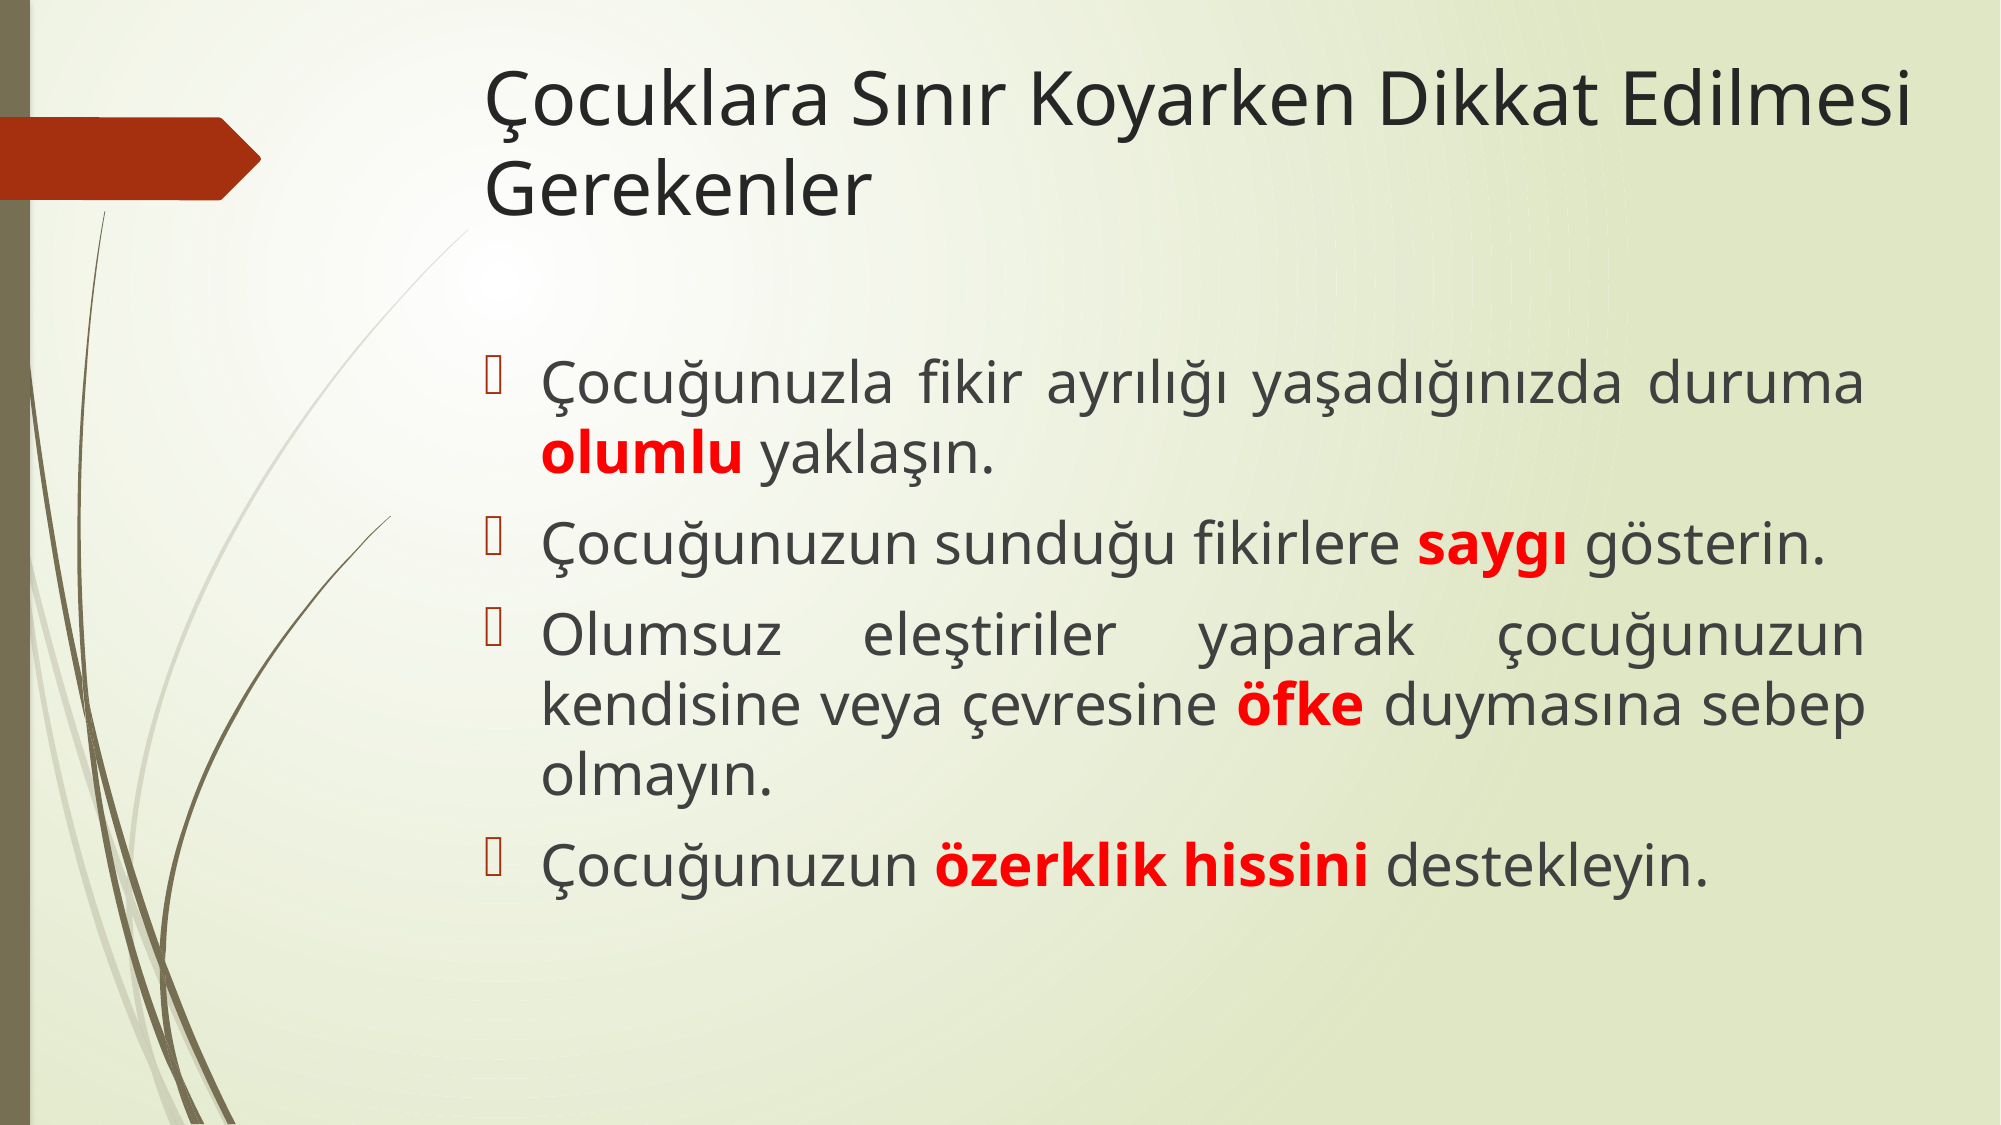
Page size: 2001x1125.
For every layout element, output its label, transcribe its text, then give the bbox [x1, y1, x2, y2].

title Çocuklara Sınır Koyarken Dikkat Edilmesi Gerekenler [468, 42, 1947, 291]
list Çocuğunuzla fikir ayrılığı yaşadığınızda duruma olumlu yaklaşın. Çocuğunuzun sunduğu fikirlere saygı gösterin. Olumsuz eleştiriler yaparak çocuğunuzun kendisine veya çevresine öfke duymasına sebep olmayın. Çocuğunuzun özerklik hissini destekleyin. [468, 338, 1882, 1014]
